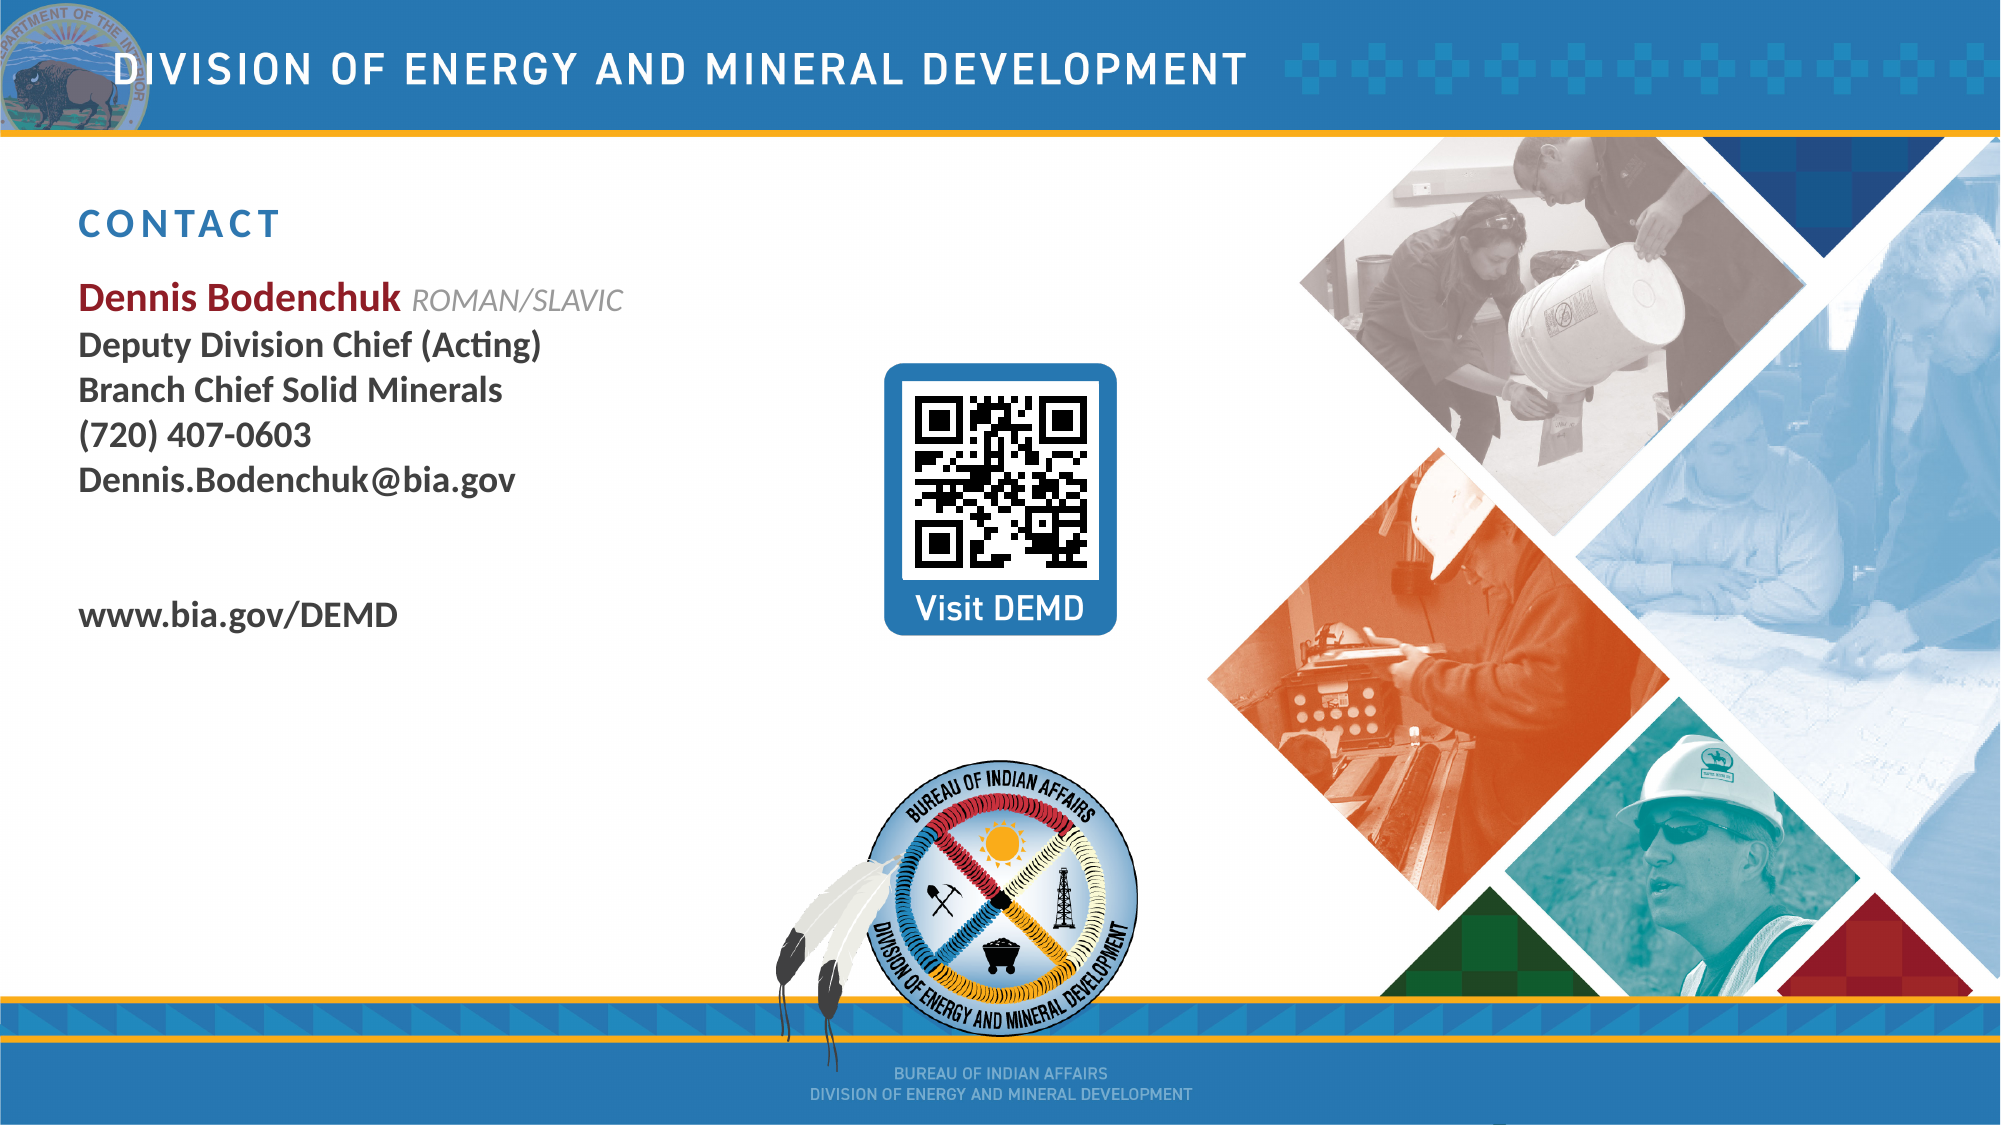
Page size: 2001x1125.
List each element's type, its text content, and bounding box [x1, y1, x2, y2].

picture [0, 0, 2001, 1125]
text_box CONTACT [63, 188, 1291, 263]
text_box Dennis Bodenchuk Roman/slavic Deputy Division Chief (Acting) Branch Chief Solid Minerals (720) 407-0603 Dennis.Bodenchuk@bia.gov www.bia.gov/DEMD [63, 262, 1316, 863]
